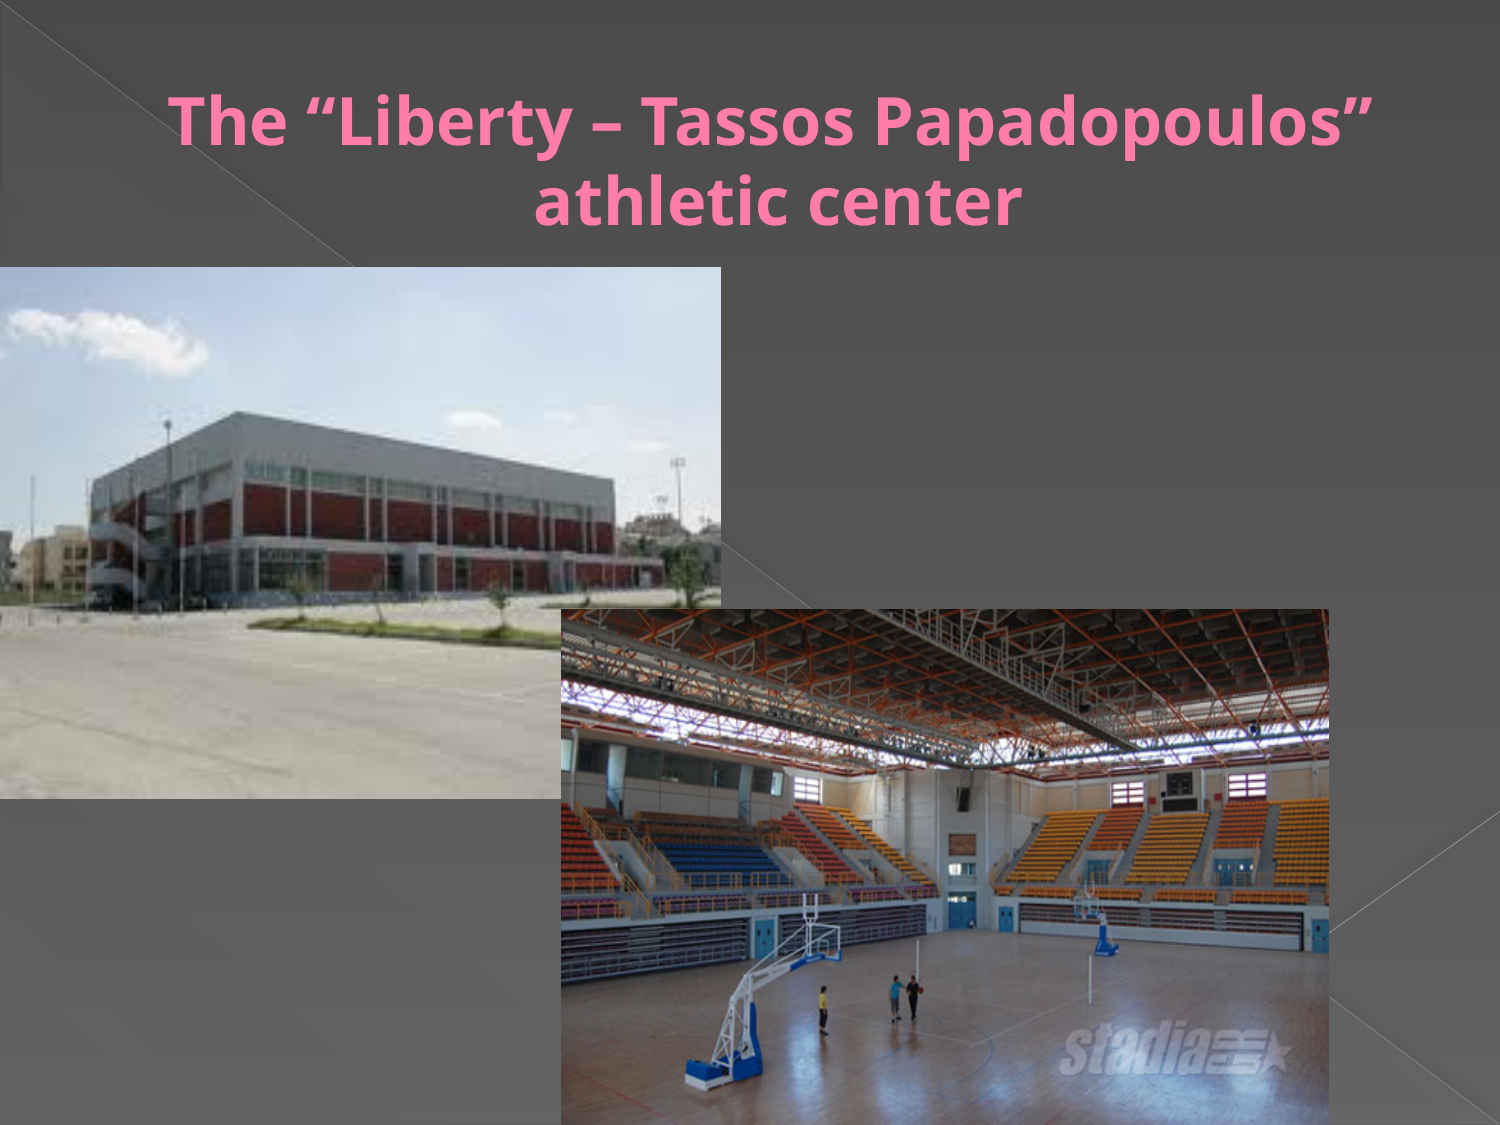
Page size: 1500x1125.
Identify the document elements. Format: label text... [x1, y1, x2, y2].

title The “Liberty – Tassos Papadopoulos” athletic center [53, 43, 1425, 274]
picture [560, 609, 1330, 1125]
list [0, 266, 721, 799]
